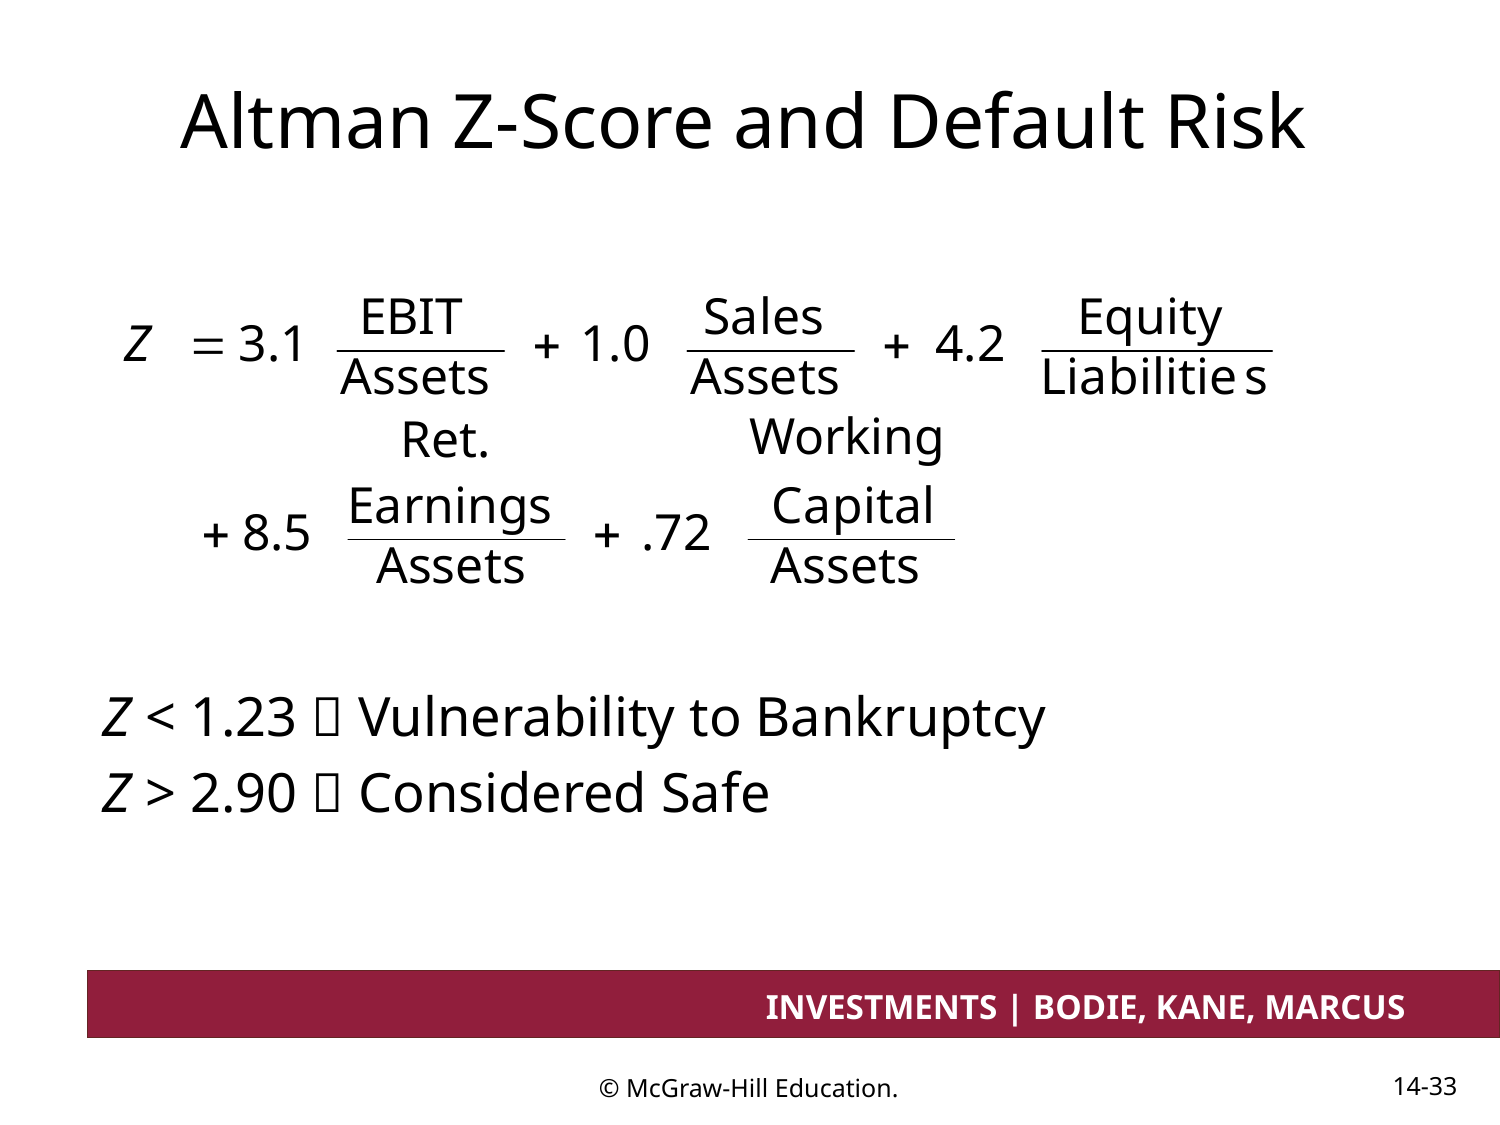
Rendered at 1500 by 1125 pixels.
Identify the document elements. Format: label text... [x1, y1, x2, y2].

title Altman Z-Score and Default Risk [25, 24, 1463, 213]
list Z < 1.23  Vulnerability to Bankruptcy Z > 2.90  Considered Safe [87, 675, 1425, 938]
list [117, 287, 1338, 594]
